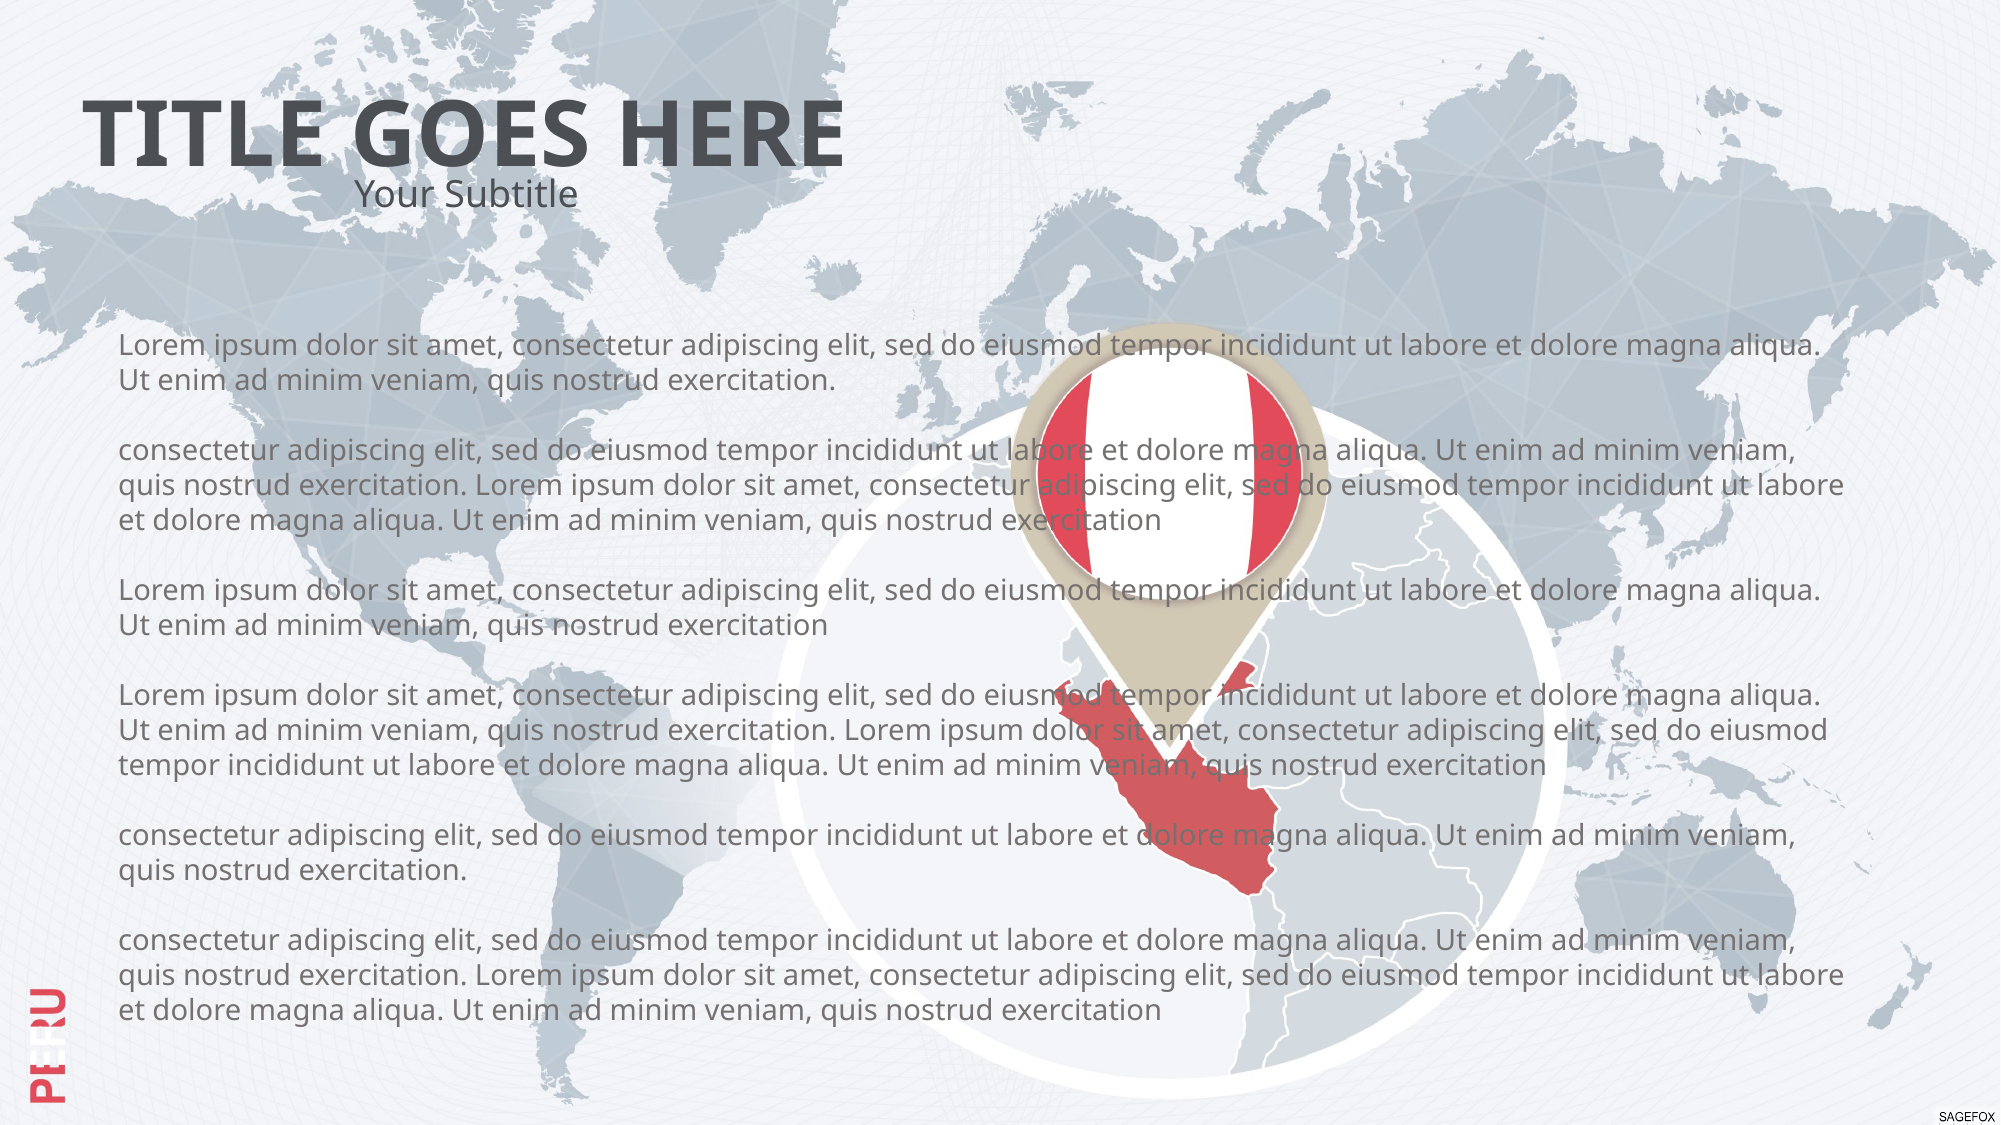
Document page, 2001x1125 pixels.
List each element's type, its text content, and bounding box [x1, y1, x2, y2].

picture [1936, 1111, 1997, 1125]
text_box Lorem ipsum dolor sit amet, consectetur adipiscing elit, sed do eiusmod tempor incididunt ut labore et dolore magna aliqua. Ut enim ad minim veniam, quis nostrud exercitation. consectetur adipiscing elit, sed do eiusmod tempor incididunt ut labore et dolore magna aliqua. Ut enim ad minim veniam, quis nostrud exercitation. Lorem ipsum dolor sit amet, consectetur adipiscing elit, sed do eiusmod tempor incididunt ut labore et dolore magna aliqua. Ut enim ad minim veniam, quis nostrud exercitation Lorem ipsum dolor sit amet, consectetur adipiscing elit, sed do eiusmod tempor incididunt ut labore et dolore magna aliqua. Ut enim ad minim veniam, quis nostrud exercitation Lorem ipsum dolor sit amet, consectetur adipiscing elit, sed do eiusmod tempor incididunt ut labore et dolore magna aliqua. Ut enim ad minim veniam, quis nostrud exercitation. Lorem ipsum dolor sit amet, consectetur adipiscing elit, sed do eiusmod tempor incididunt ut labore et dolore magna aliqua. Ut enim ad minim veniam, quis nostrud exercitation consectetur adipiscing elit, sed do eiusmod tempor incididunt ut labore et dolore magna aliqua. Ut enim ad minim veniam, quis nostrud exercitation. consectetur adipiscing elit, sed do eiusmod tempor incididunt ut labore et dolore magna aliqua. Ut enim ad minim veniam, quis nostrud exercitation. Lorem ipsum dolor sit amet, consectetur adipiscing elit, sed do eiusmod tempor incididunt ut labore et dolore magna aliqua. Ut enim ad minim veniam, quis nostrud exercitation [103, 319, 1866, 1069]
text_box 3 [0, 0, 2000, 1125]
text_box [13, 66, 918, 224]
